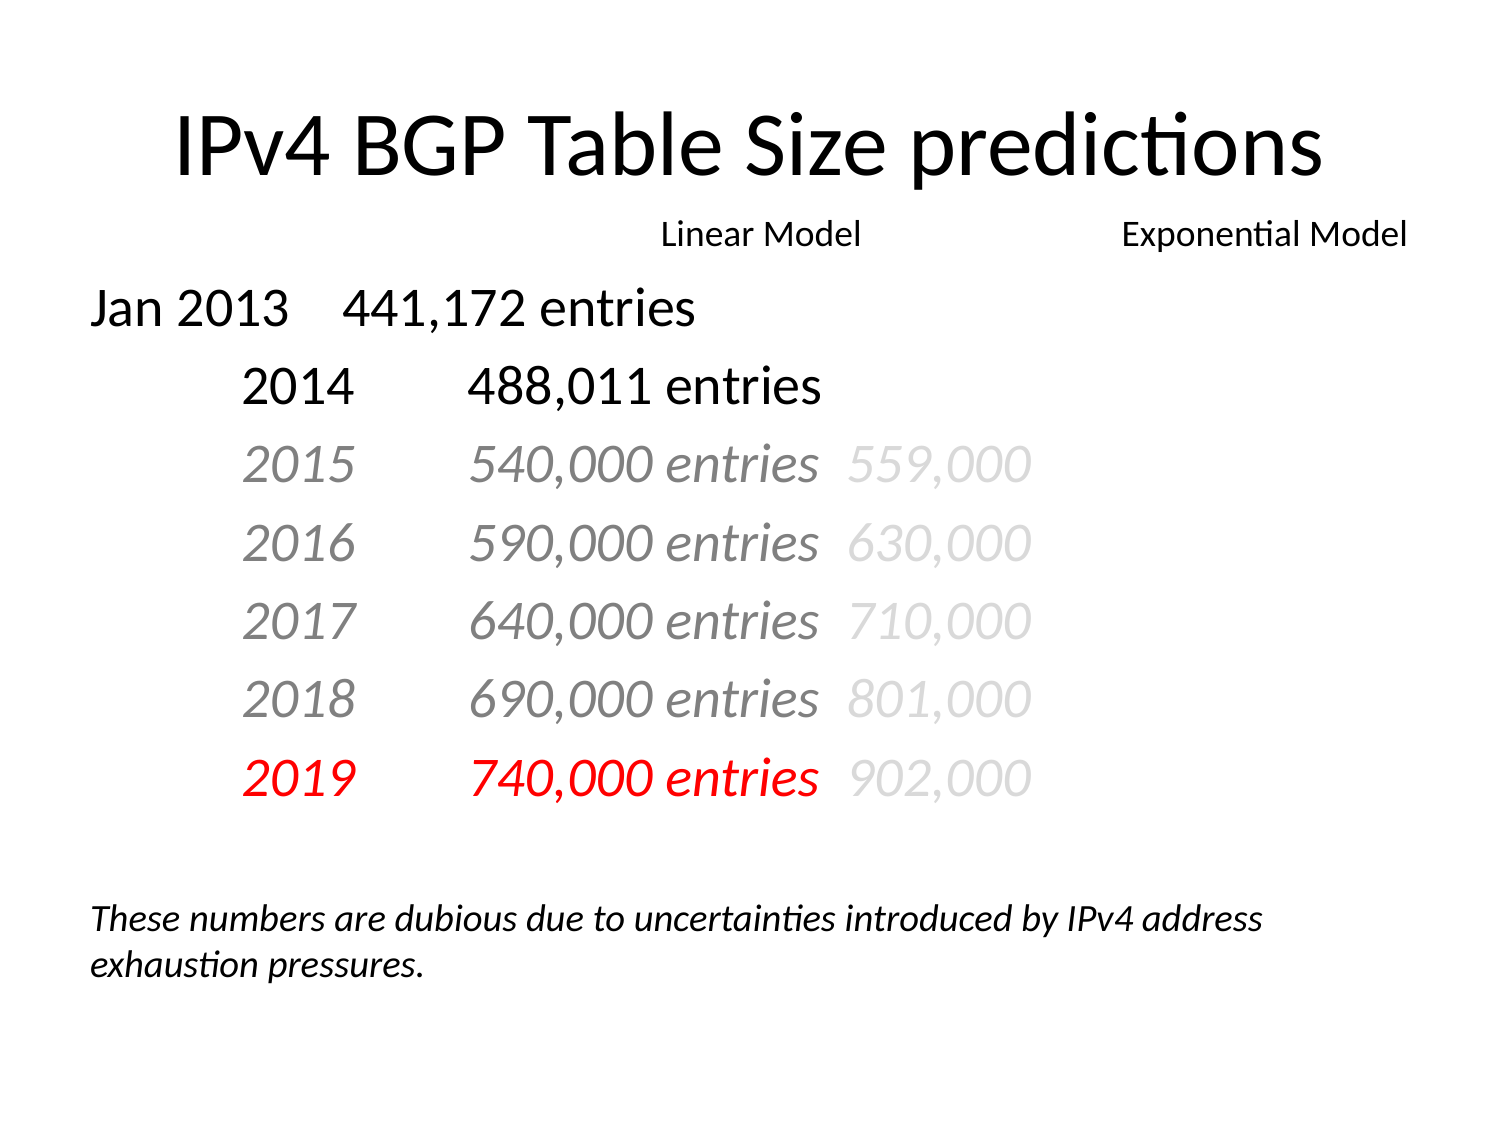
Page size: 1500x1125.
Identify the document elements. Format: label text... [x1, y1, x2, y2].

text_box Linear Model [646, 201, 877, 262]
list Jan 2013 441,172 entries 2014 488,011 entries 2015 540,000 entries 559,000 2016 590,000 entries 630,000 2017 640,000 entries 710,000 2018 690,000 entries 801,000 2019 740,000 entries 902,000 These numbers are dubious due to uncertainties introduced by IPv4 address exhaustion pressures. [75, 262, 1425, 1005]
title IPv4 BGP Table Size predictions [75, 45, 1425, 233]
text_box Exponential Model [1106, 201, 1424, 262]
